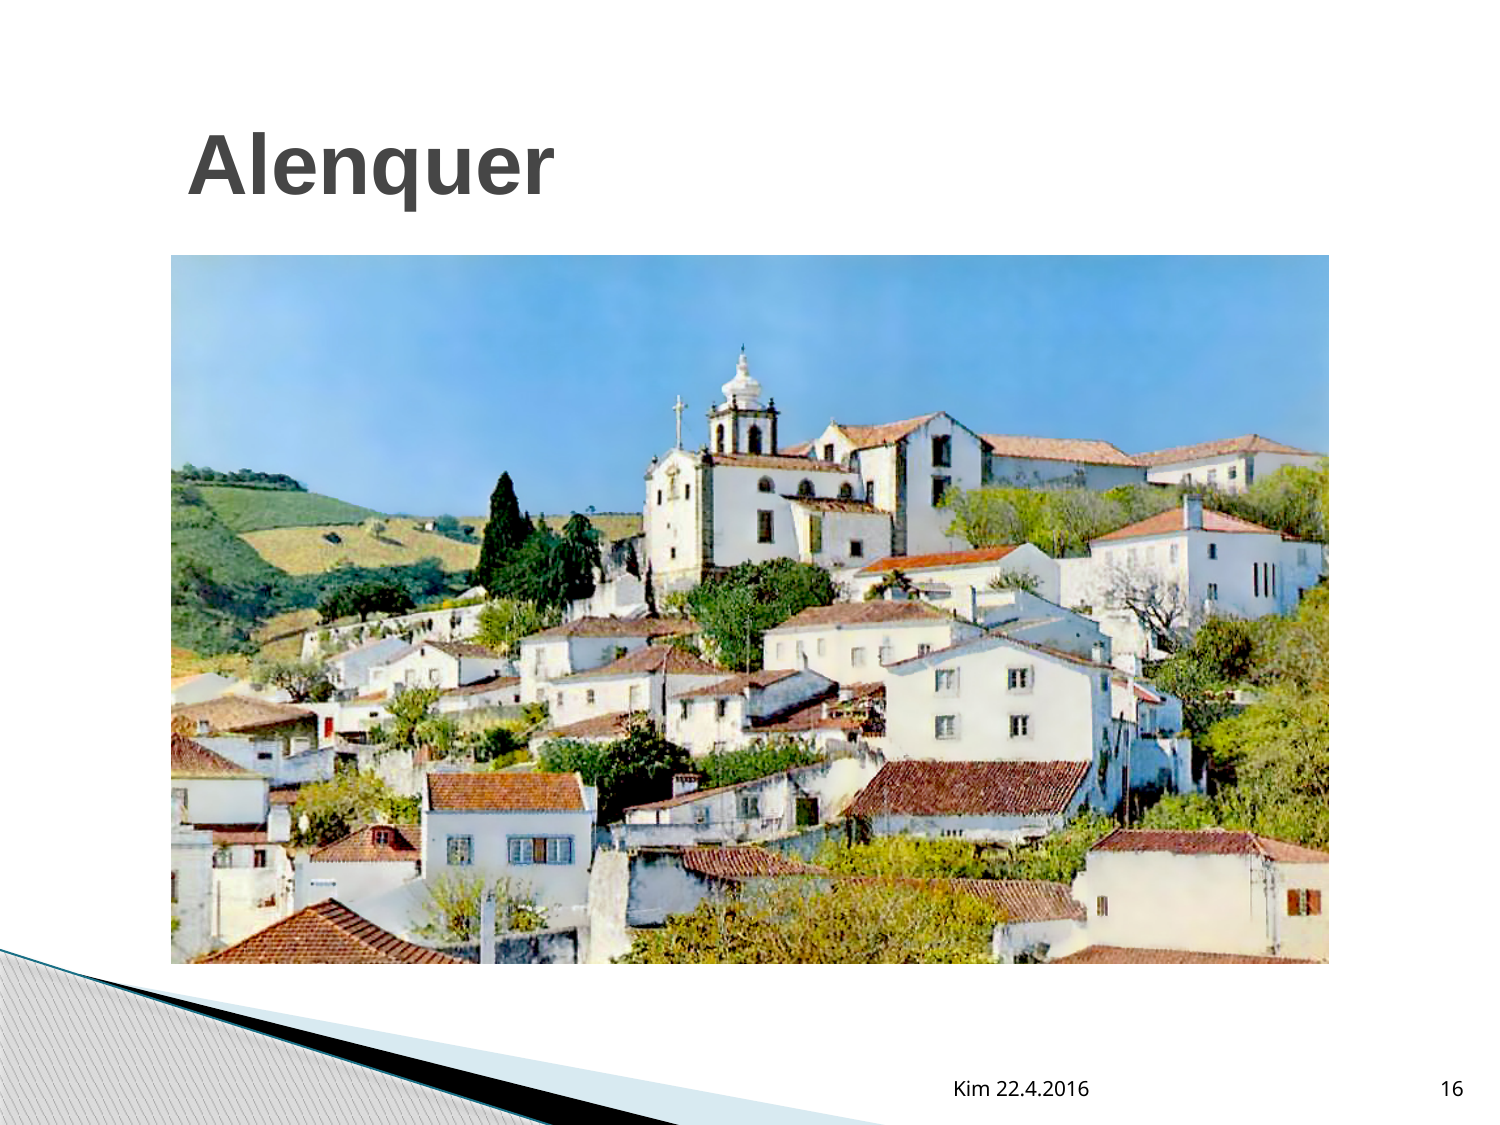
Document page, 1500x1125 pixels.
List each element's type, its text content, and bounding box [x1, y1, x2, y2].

title Alenquer [171, 90, 1324, 231]
slide_number 16 [1418, 1051, 1479, 1112]
footer Kim 22.4.2016 [718, 1051, 1105, 1112]
picture [170, 255, 1329, 965]
